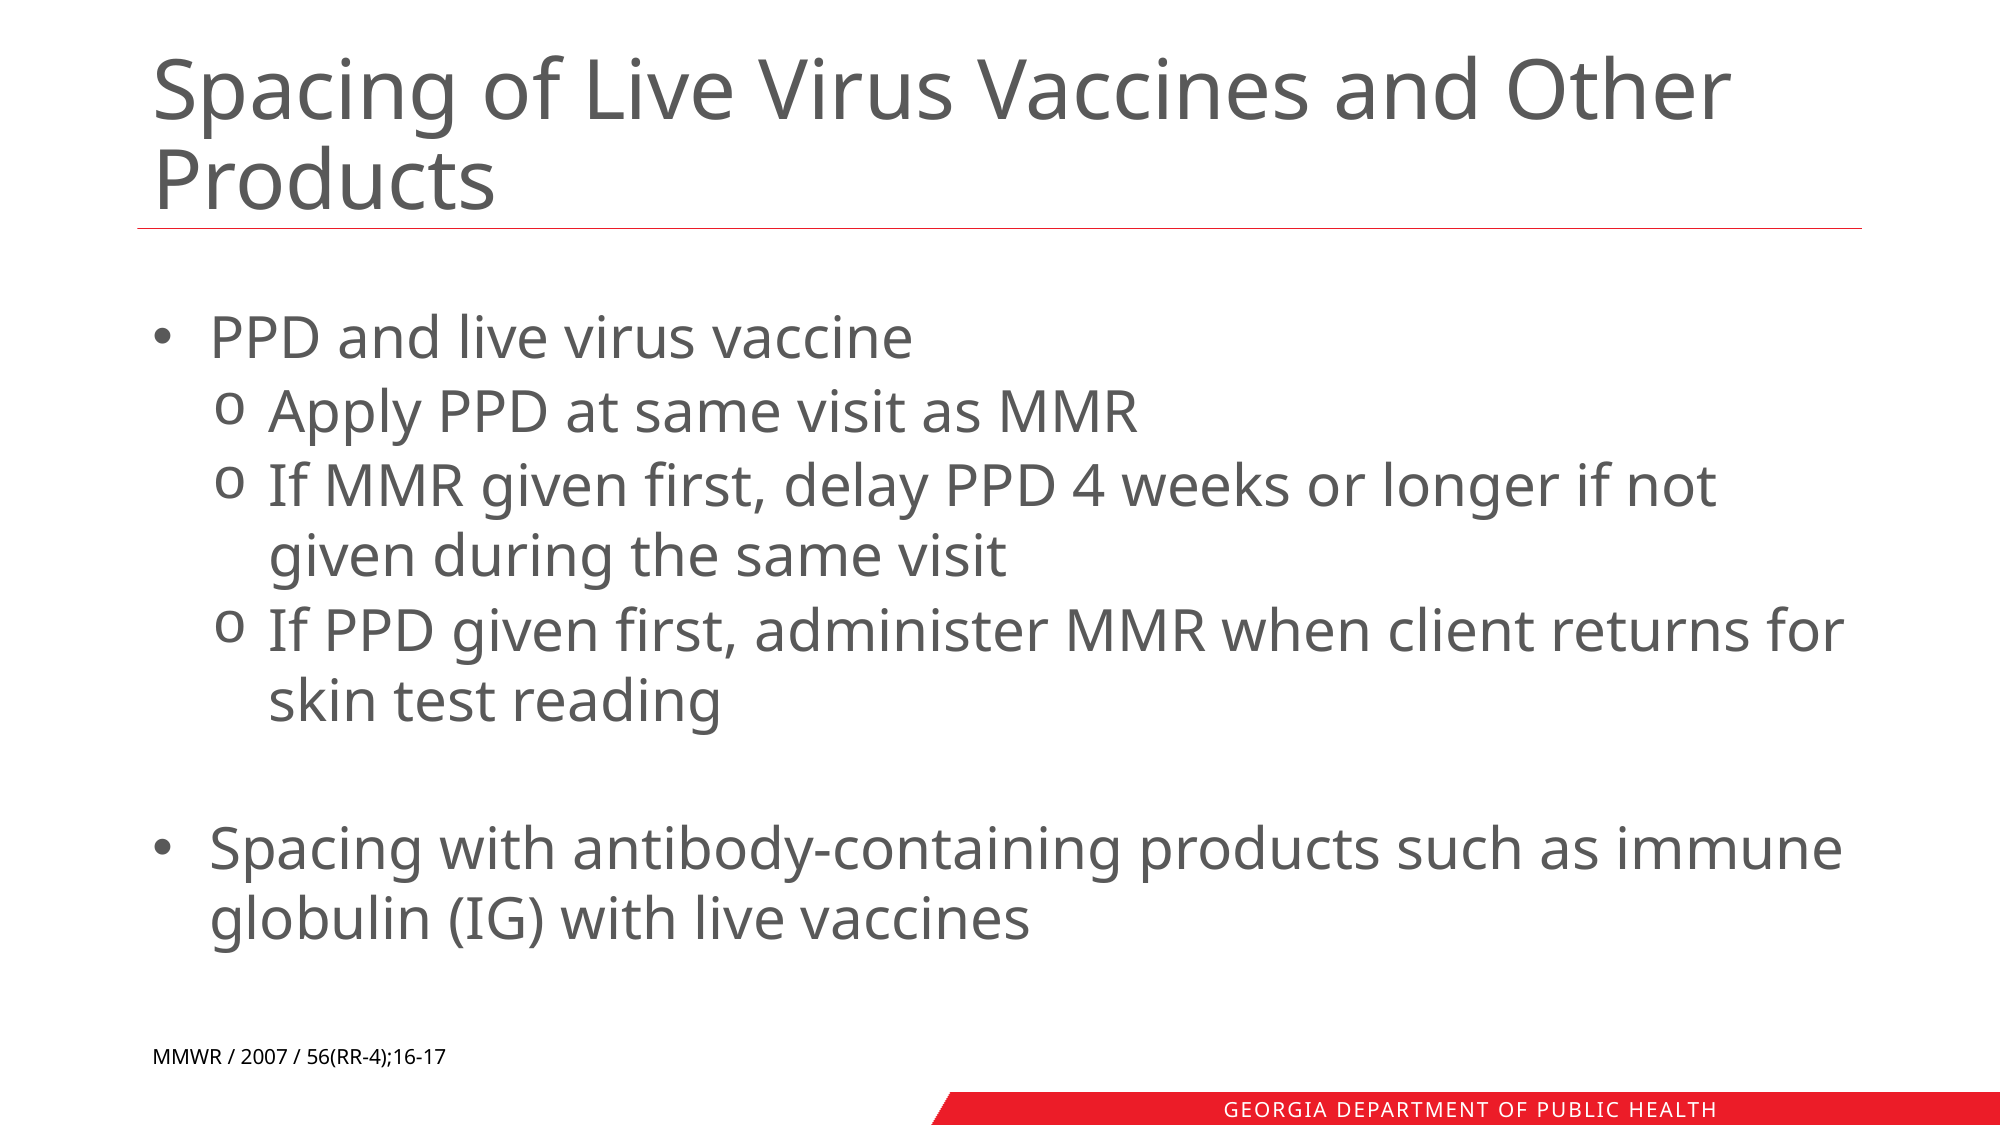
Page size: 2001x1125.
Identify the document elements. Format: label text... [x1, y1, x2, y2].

list MMWR / 2007 / 56(RR-4);16-17 [137, 1038, 667, 1085]
title Spacing of Live Virus Vaccines and Other Products [137, 40, 1863, 229]
list PPD and live virus vaccine Apply PPD at same visit as MMR If MMR given first, delay PPD 4 weeks or longer if not given during the same visit If PPD given first, administer MMR when client returns for skin test reading Spacing with antibody-containing products such as immune globulin (IG) with live vaccines [137, 292, 1863, 1021]
picture [931, 1092, 2000, 1125]
